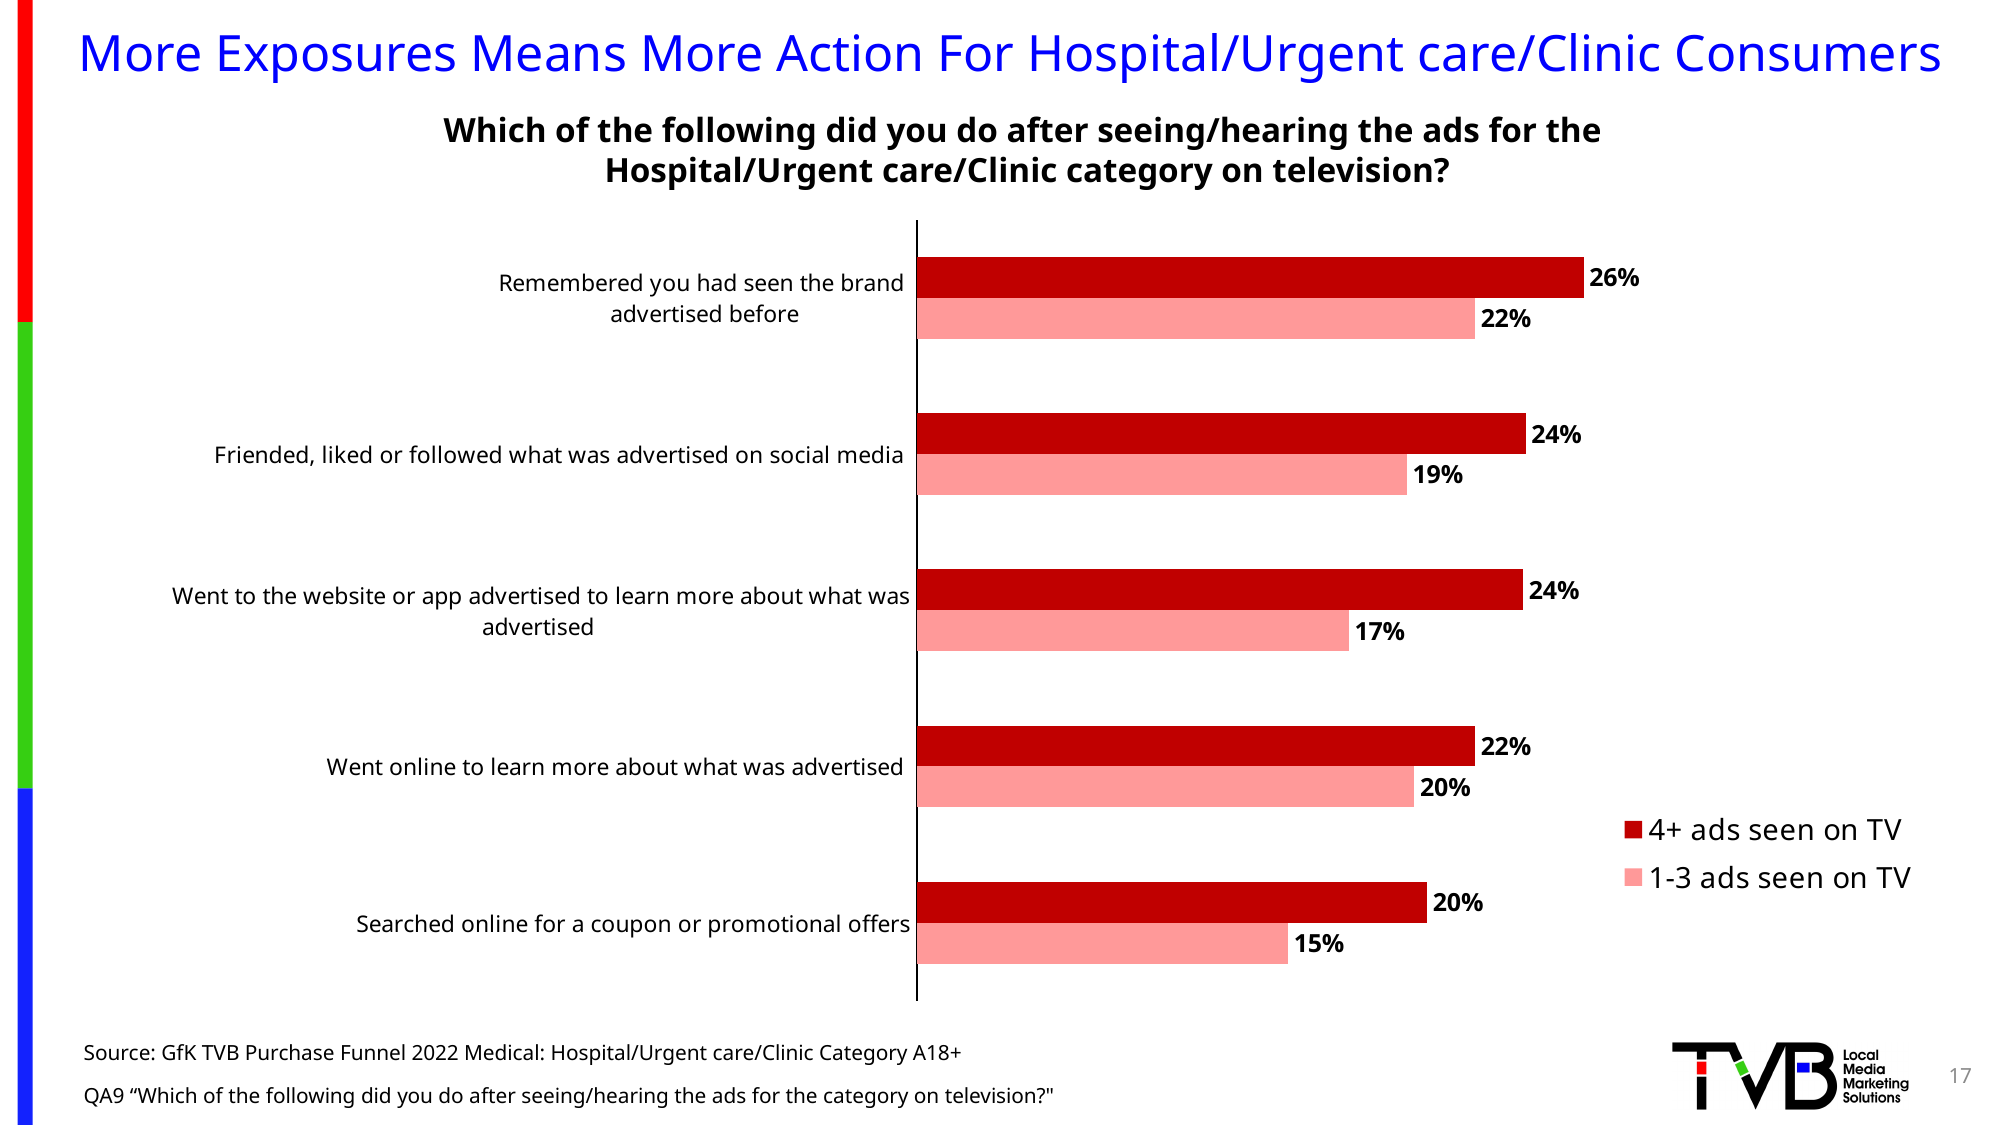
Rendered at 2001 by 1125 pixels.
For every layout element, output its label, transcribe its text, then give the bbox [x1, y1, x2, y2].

text_box Which of the following did you do after seeing/hearing the ads for the Hospital/Urgent care/Clinic category on television? [428, 101, 1627, 197]
picture [1672, 1042, 1909, 1110]
slide_number 17 [1824, 1046, 1988, 1107]
list Source: GfK TVB Purchase Funnel 2022 Medical: Hospital/Urgent care/Clinic Category A18+ QA9 “Which of the following did you do after seeing/hearing the ads for the category on television?" [68, 1034, 1487, 1116]
chart [92, 197, 1932, 1024]
title More Exposures Means More Action For Hospital/Urgent care/Clinic Consumers [21, 20, 2000, 91]
